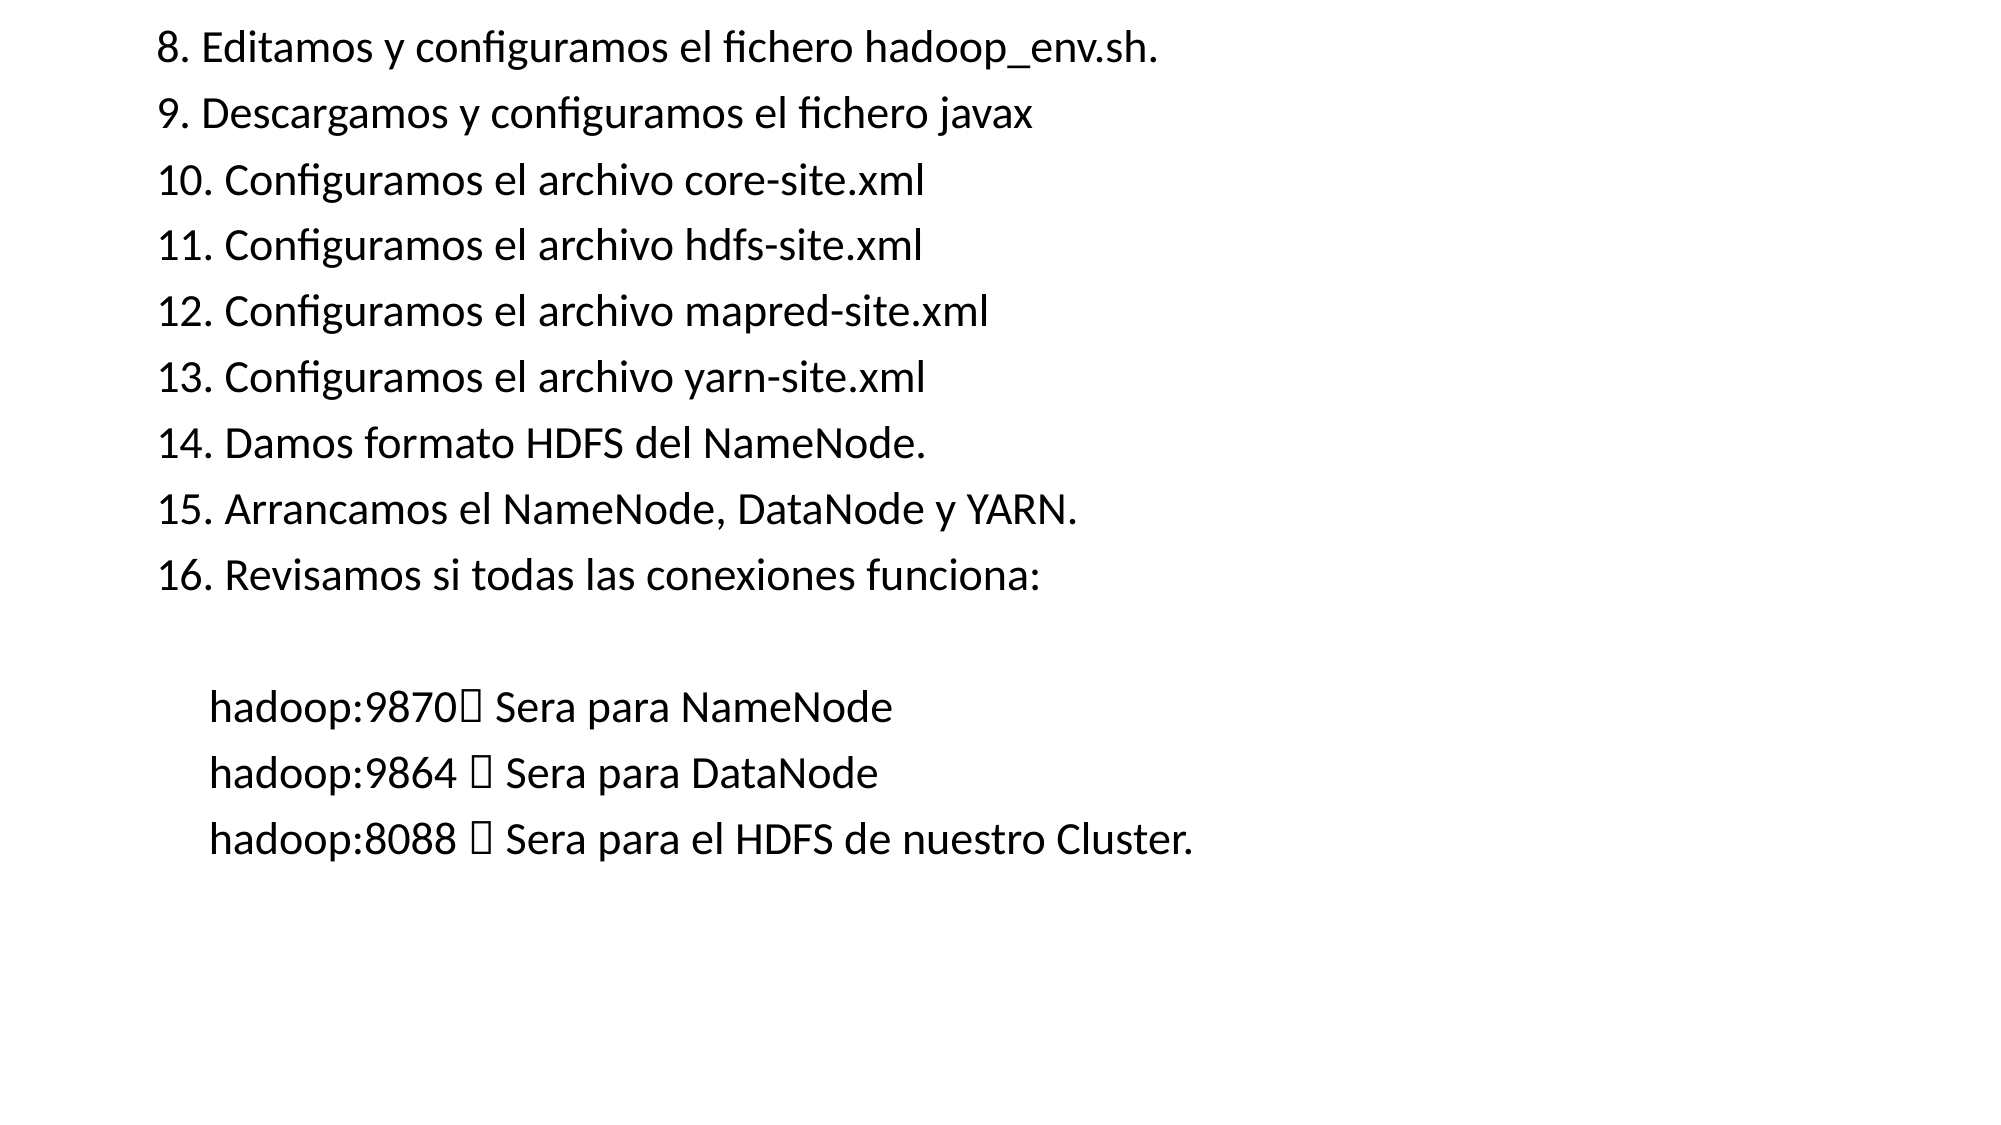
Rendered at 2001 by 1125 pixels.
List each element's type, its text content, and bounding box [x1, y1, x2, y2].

list 8. Editamos y configuramos el fichero hadoop_env.sh. 9. Descargamos y configuramos el fichero javax 10. Configuramos el archivo core-site.xml 11. Configuramos el archivo hdfs-site.xml 12. Configuramos el archivo mapred-site.xml 13. Configuramos el archivo yarn-site.xml 14. Damos formato HDFS del NameNode. 15. Arrancamos el NameNode, DataNode y YARN. 16. Revisamos si todas las conexiones funciona: hadoop:9870 Sera para NameNode hadoop:9864  Sera para DataNode hadoop:8088  Sera para el HDFS de nuestro Cluster. [141, 15, 1863, 1014]
